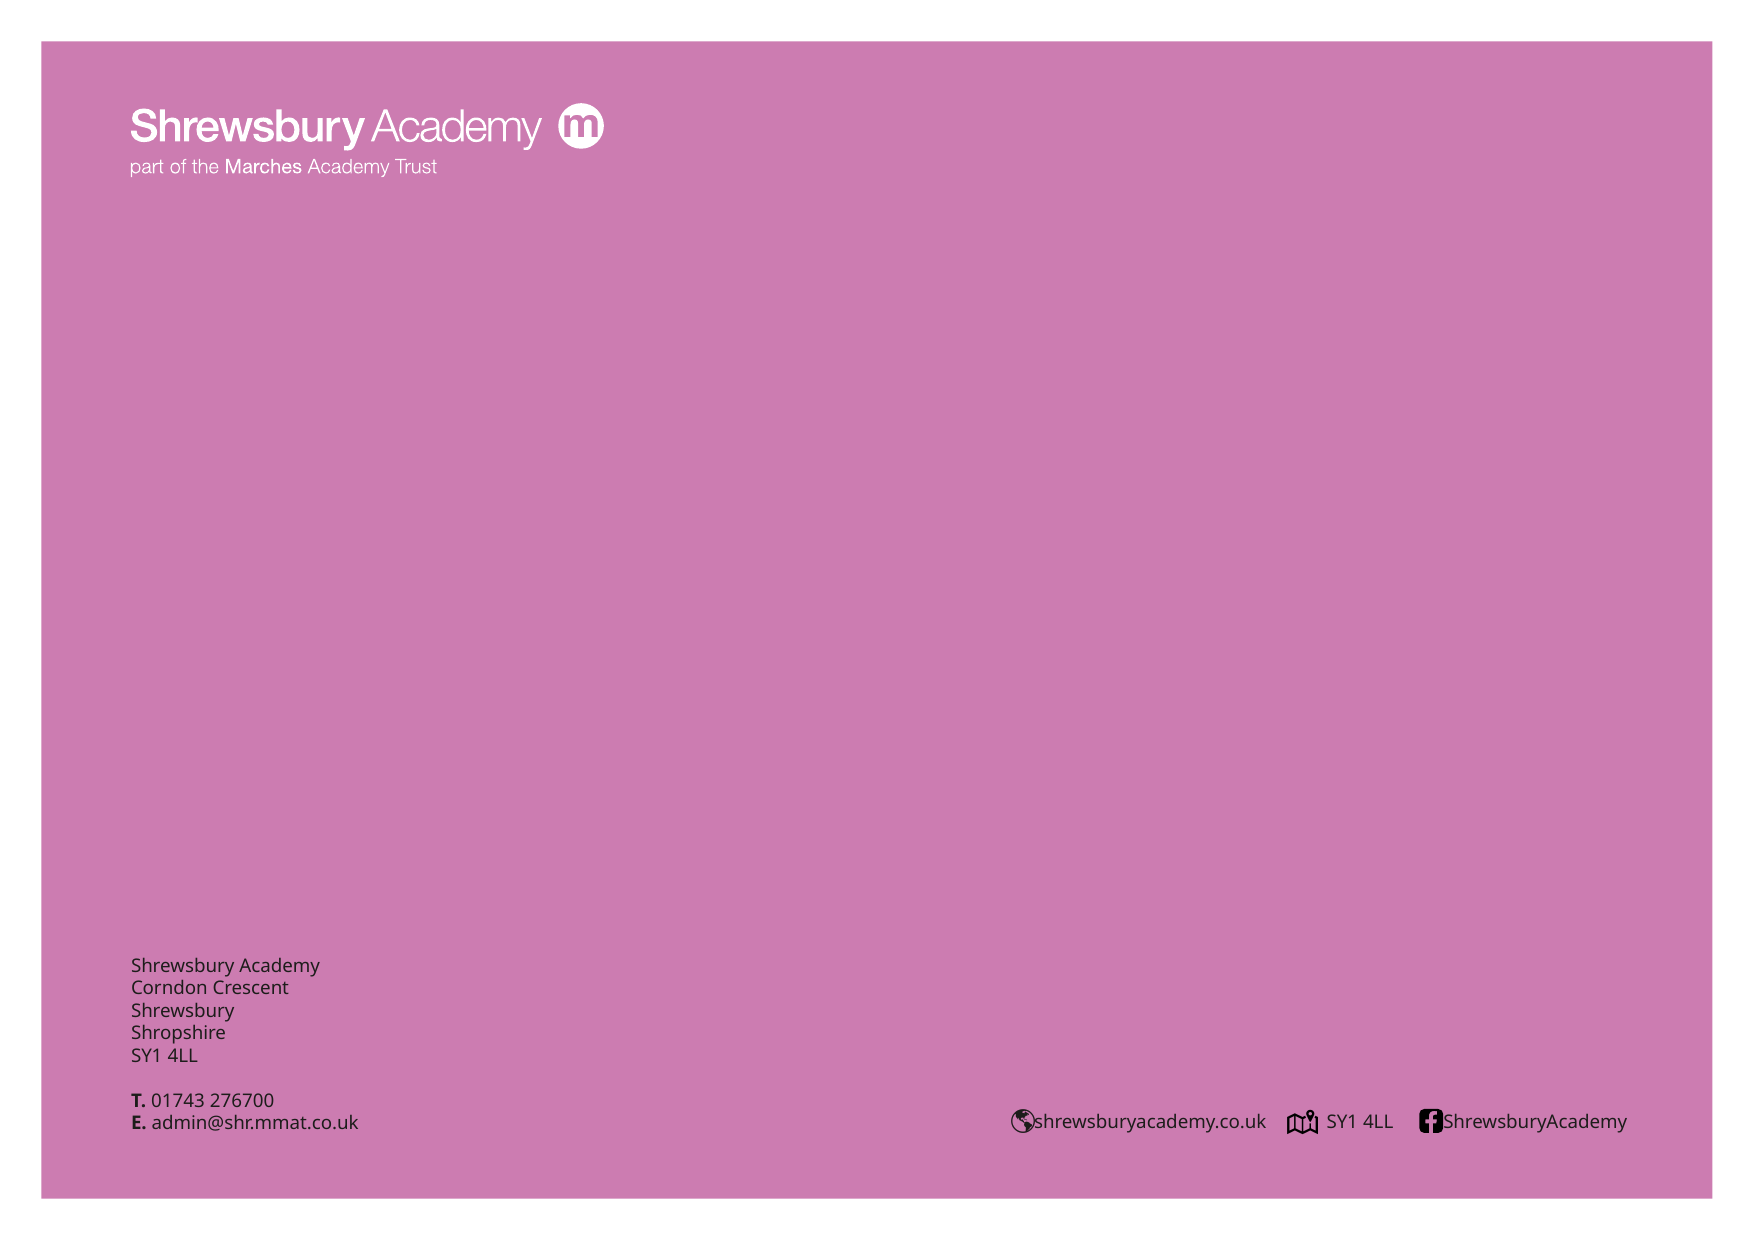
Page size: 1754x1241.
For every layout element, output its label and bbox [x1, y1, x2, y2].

picture [1008, 1106, 1038, 1136]
picture [1284, 1104, 1321, 1140]
